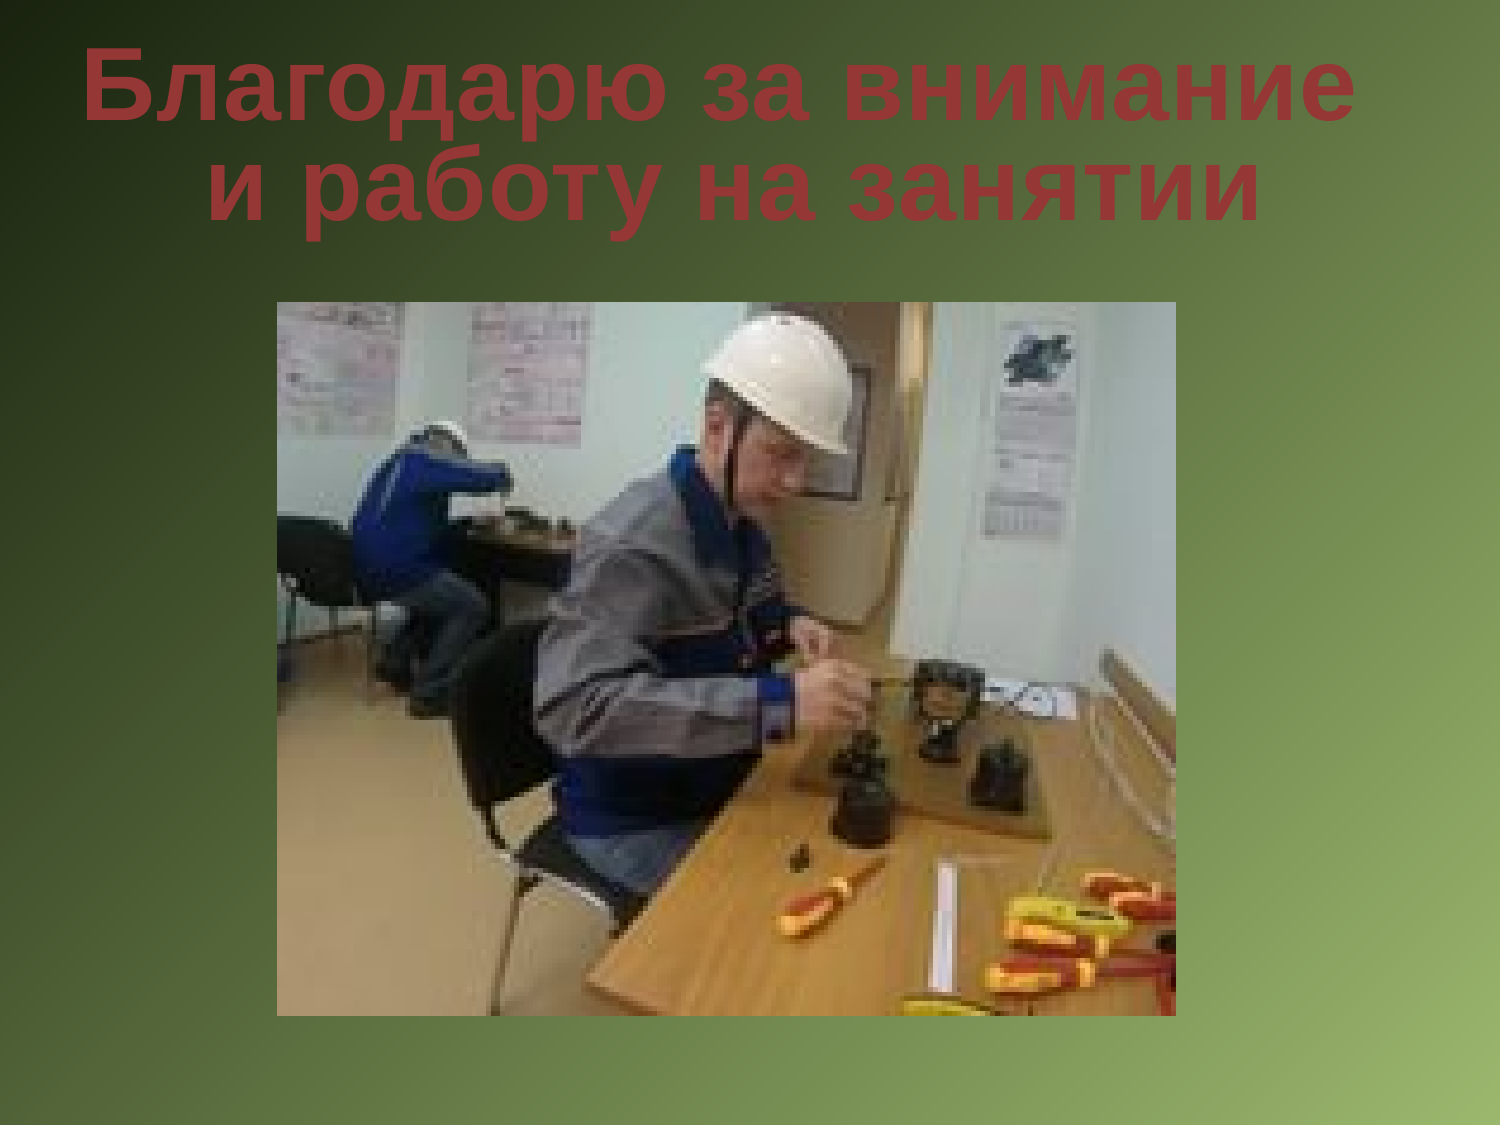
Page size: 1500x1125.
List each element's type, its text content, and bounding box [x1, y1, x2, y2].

picture [277, 302, 1176, 1016]
text_box Благодарю за внимание и работу на занятии [65, 33, 1404, 248]
